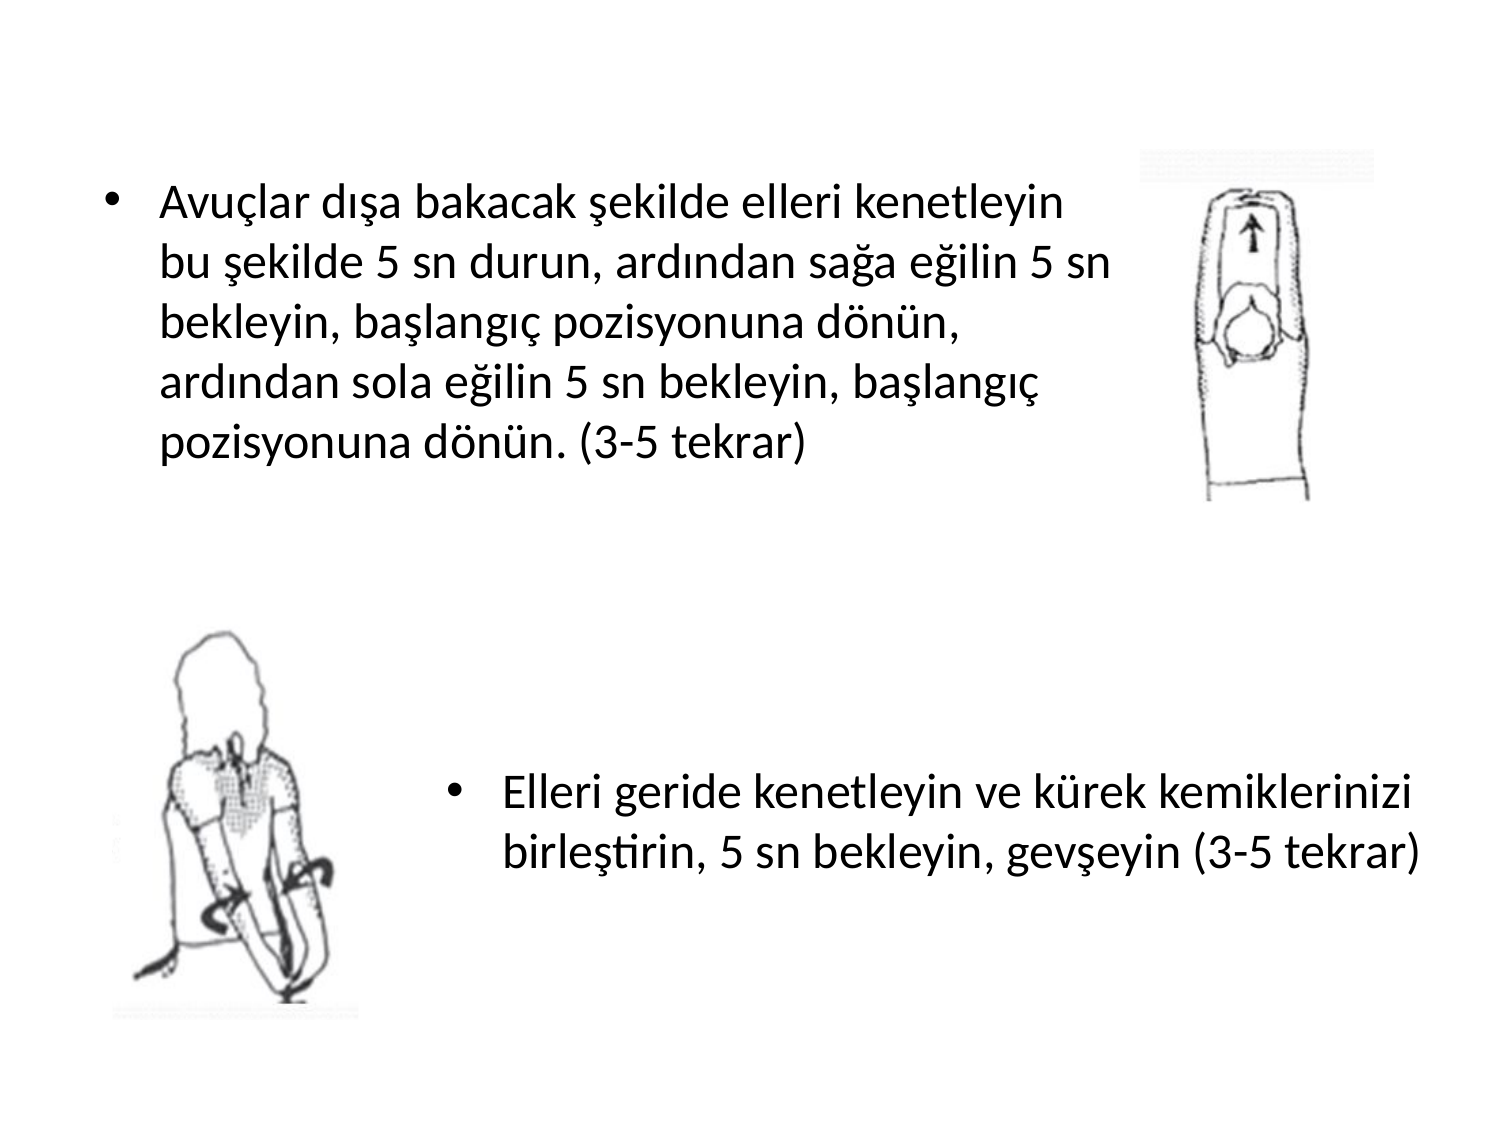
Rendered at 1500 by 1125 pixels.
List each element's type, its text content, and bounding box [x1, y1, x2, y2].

text_box Elleri geride kenetleyin ve kürek kemiklerinizi birleştirin, 5 sn bekleyin, gevşeyin (3-5 tekrar) [431, 751, 1459, 947]
picture [1139, 148, 1375, 513]
text_box Avuçlar dışa bakacak şekilde elleri kenetleyin bu şekilde 5 sn durun, ardından sağa eğilin 5 sn bekleyin, başlangıç pozisyonuna dönün, ardından sola eğilin 5 sn bekleyin, başlangıç pozisyonuna dönün. (3-5 tekrar) [88, 160, 1128, 504]
picture [112, 621, 359, 1020]
